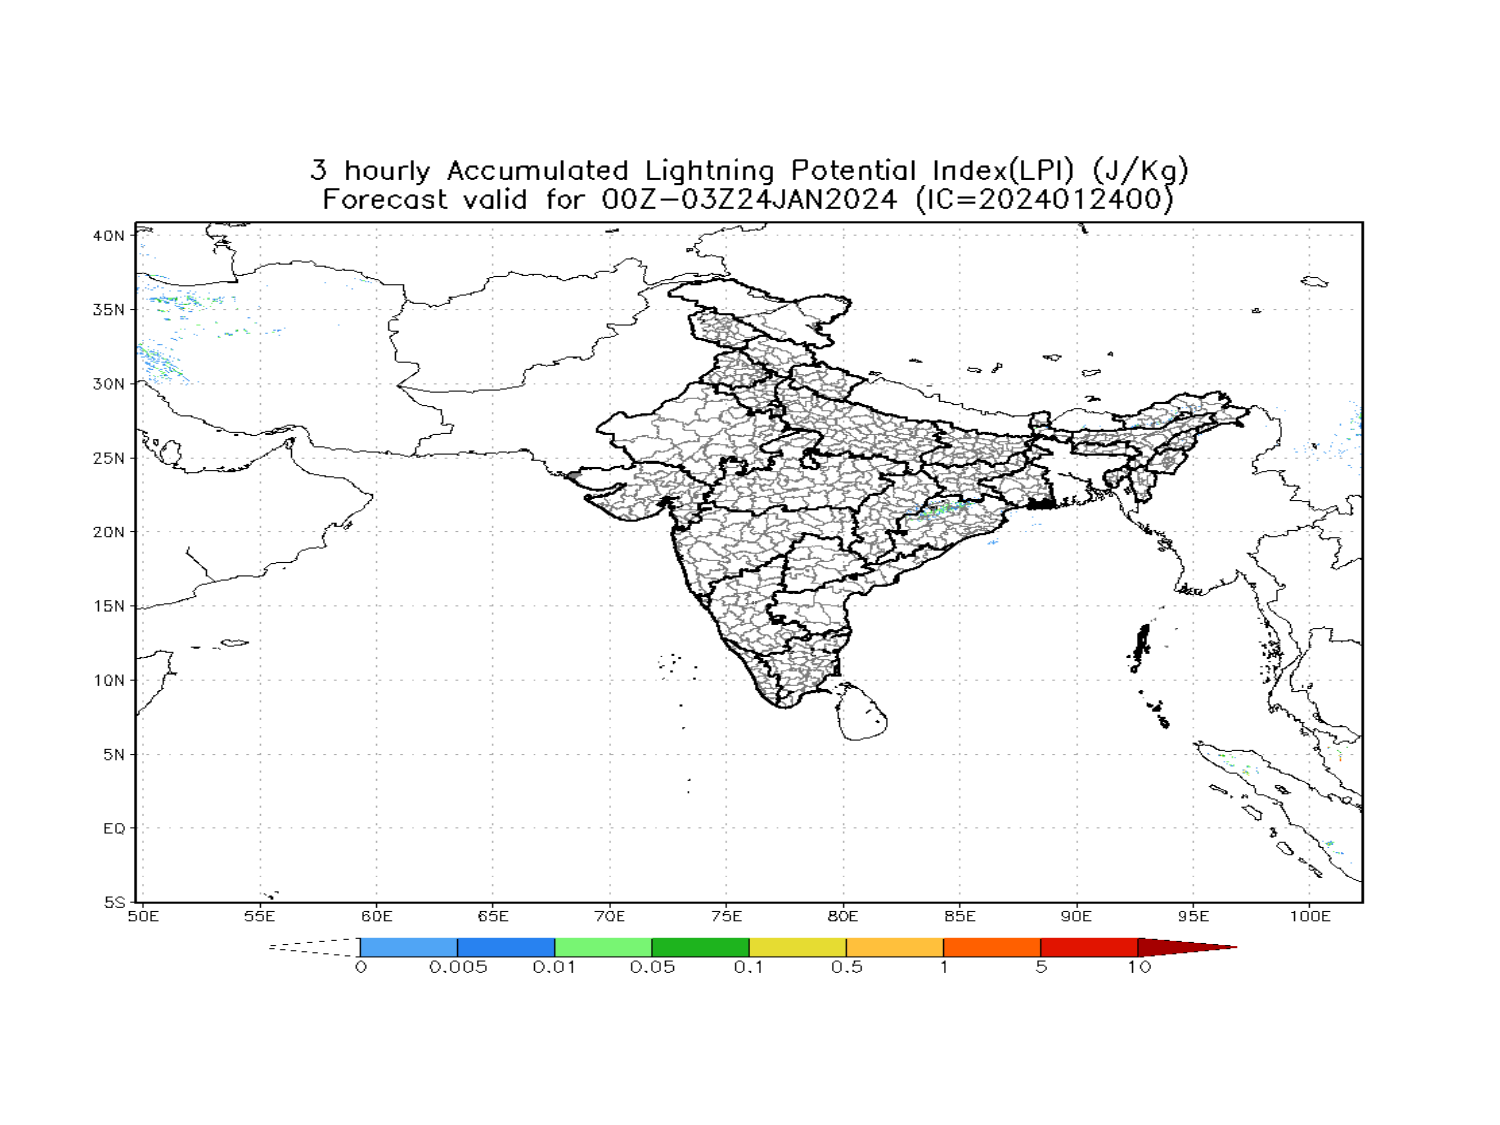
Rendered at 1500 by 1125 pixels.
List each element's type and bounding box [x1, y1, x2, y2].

picture [74, 149, 1426, 976]
